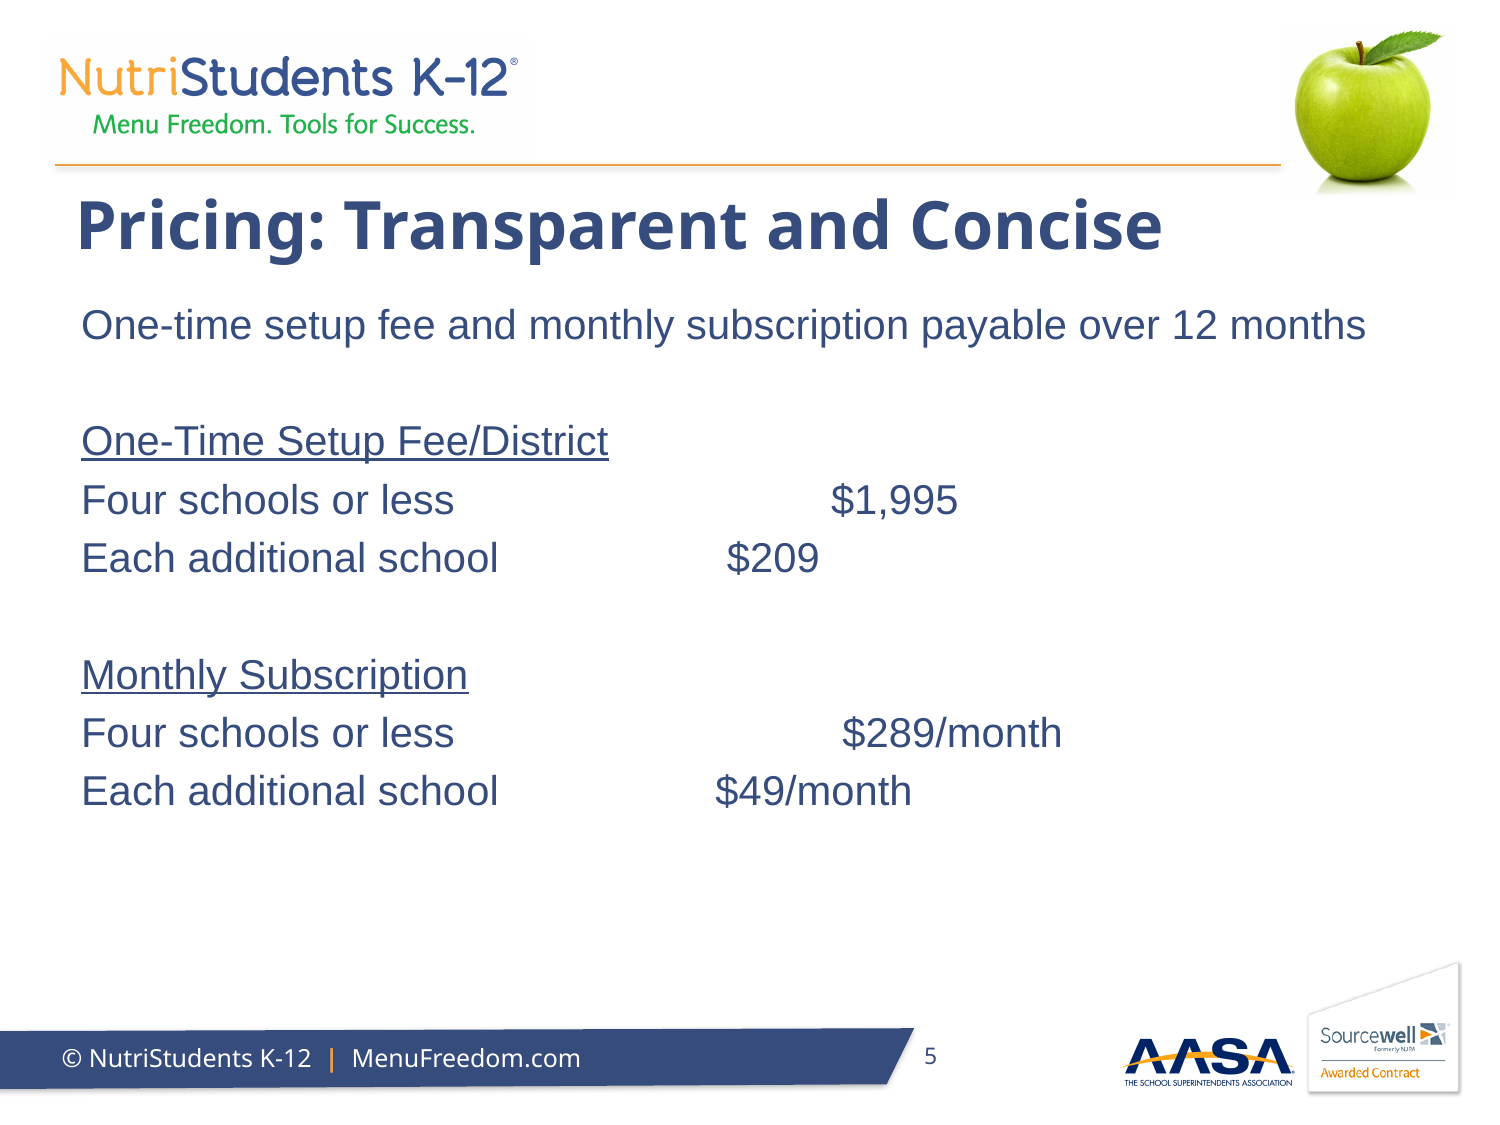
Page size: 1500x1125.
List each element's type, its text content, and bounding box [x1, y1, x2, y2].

slide_number 5 [909, 1027, 984, 1088]
picture [1280, 26, 1454, 199]
picture [1120, 935, 1487, 1121]
title Pricing: Transparent and Concise [60, 164, 1410, 270]
text_box One-time setup fee and monthly subscription payable over 12 months One-Time Setup Fee/District Four schools or less $1,995 Each additional school $209 Monthly Subscription Four schools or less $289/month Each additional school $49/month [66, 290, 1406, 895]
picture [44, 36, 532, 162]
